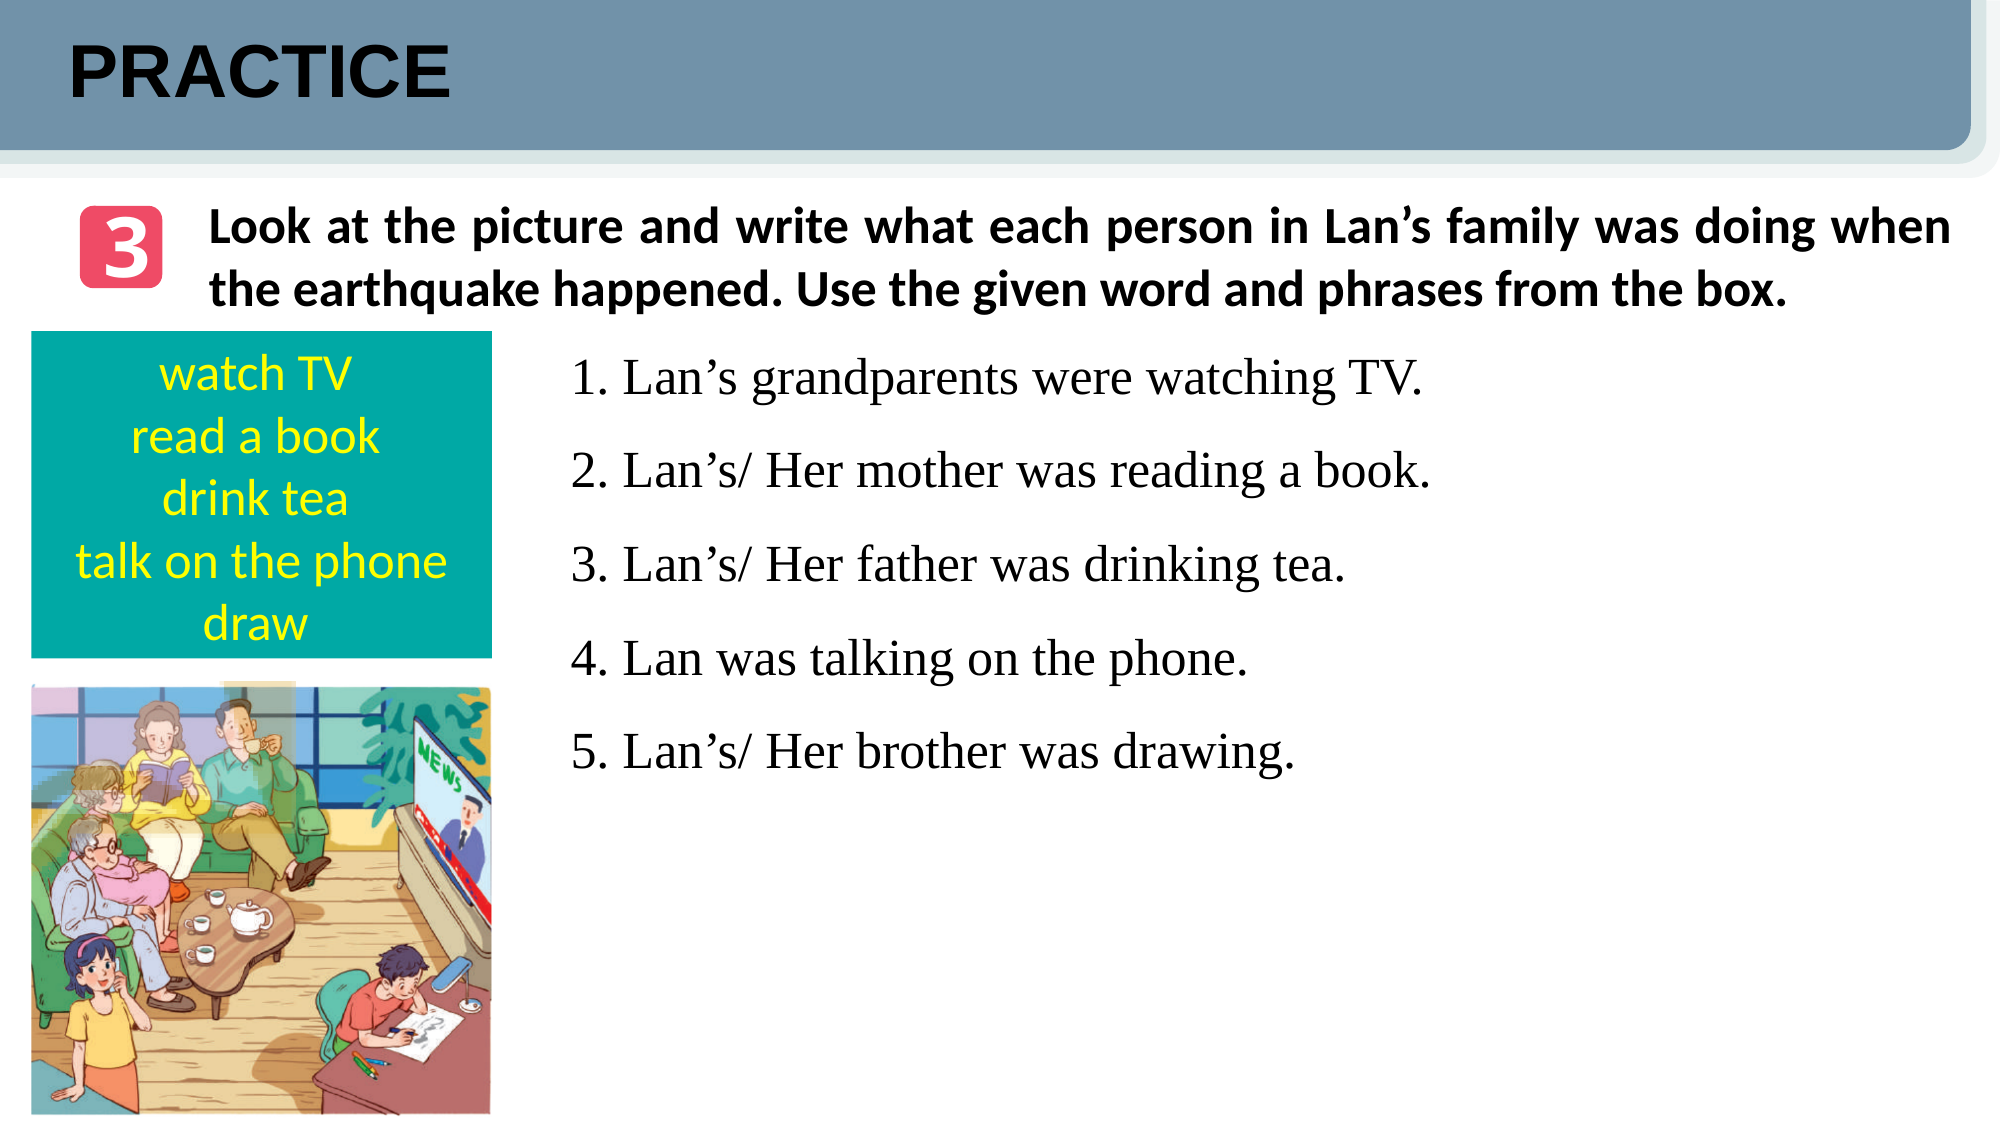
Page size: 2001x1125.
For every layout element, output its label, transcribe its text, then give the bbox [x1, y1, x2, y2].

text_box watch TV read a book drink tea talk on the phone draw [31, 331, 492, 659]
text_box Look at the picture and write what each person in Lan’s family was doing when the earthquake happened. Use the given word and phrases from the box. [194, 184, 1969, 325]
picture [31, 681, 492, 1119]
text_box [78, 205, 88, 289]
text_box 3 [88, 187, 154, 302]
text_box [0, 0, 2000, 178]
text_box [154, 205, 164, 289]
text_box 1. Lan’s grandparents were watching TV. 2. Lan’s/ Her mother was reading a book. 3. Lan’s/ Her father was drinking tea. 4. Lan was talking on the phone. 5. Lan’s/ Her brother was drawing. [555, 303, 1933, 787]
